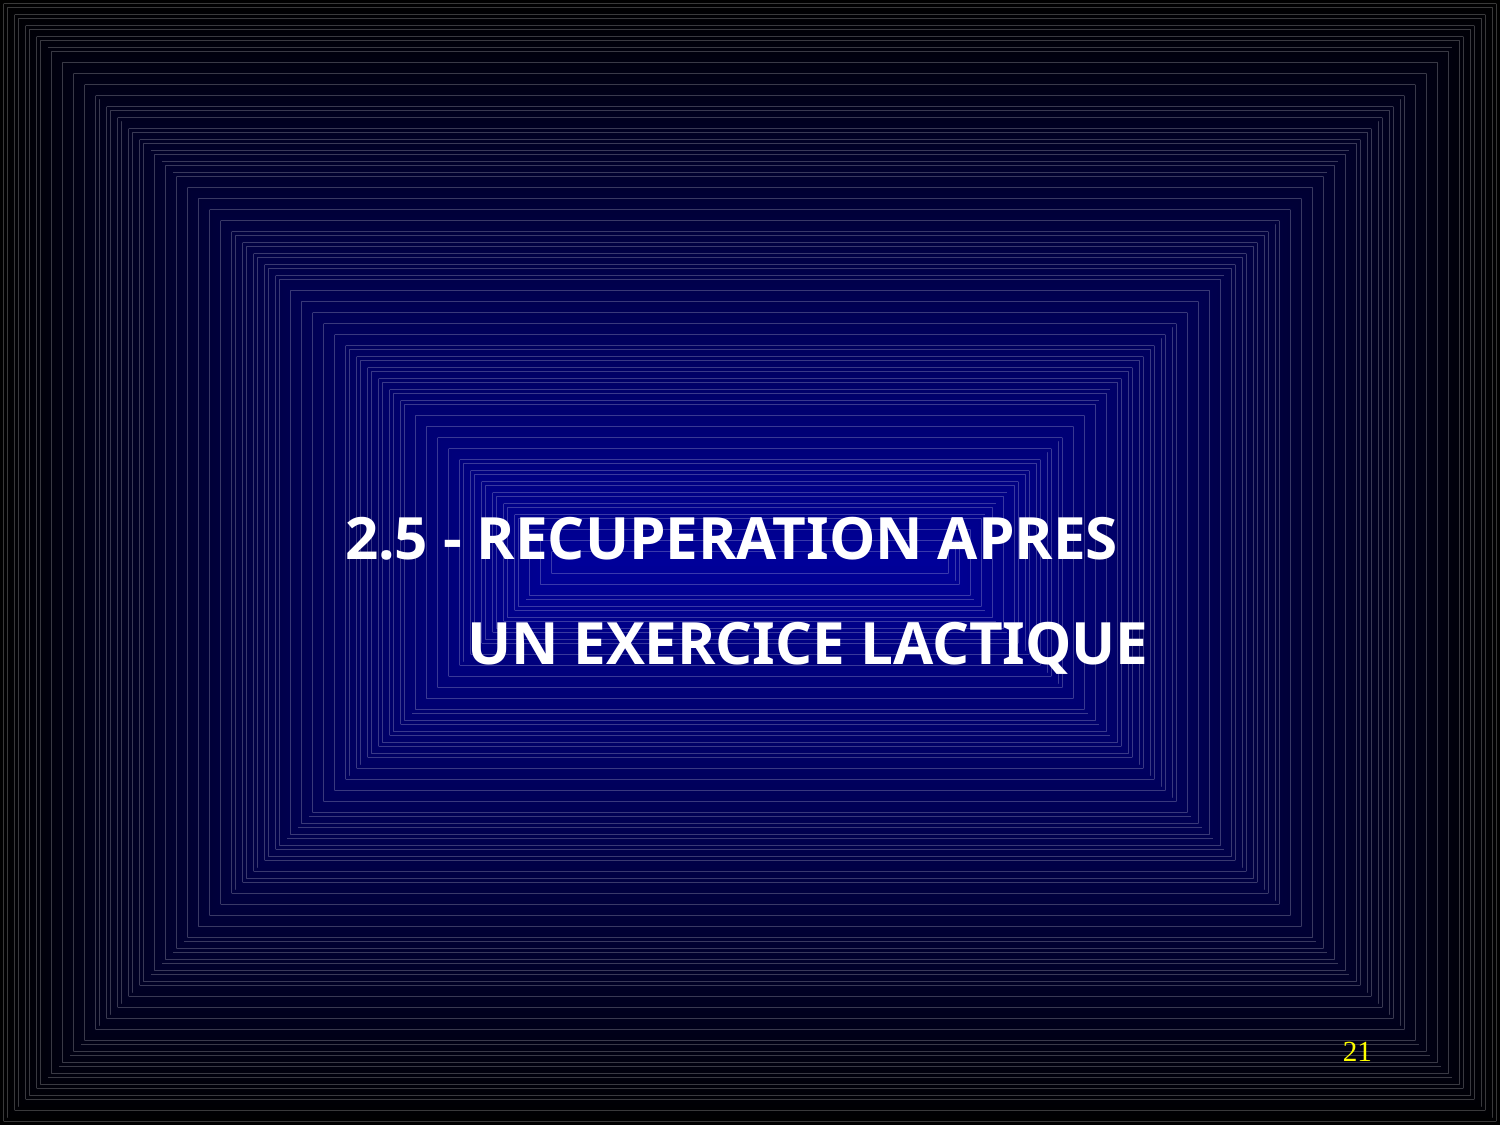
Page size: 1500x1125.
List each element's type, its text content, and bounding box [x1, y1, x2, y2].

slide_number 21 [1074, 1025, 1388, 1100]
text_box 2.5 - RECUPERATION APRES UN EXERCICE LACTIQUE [330, 458, 1164, 684]
